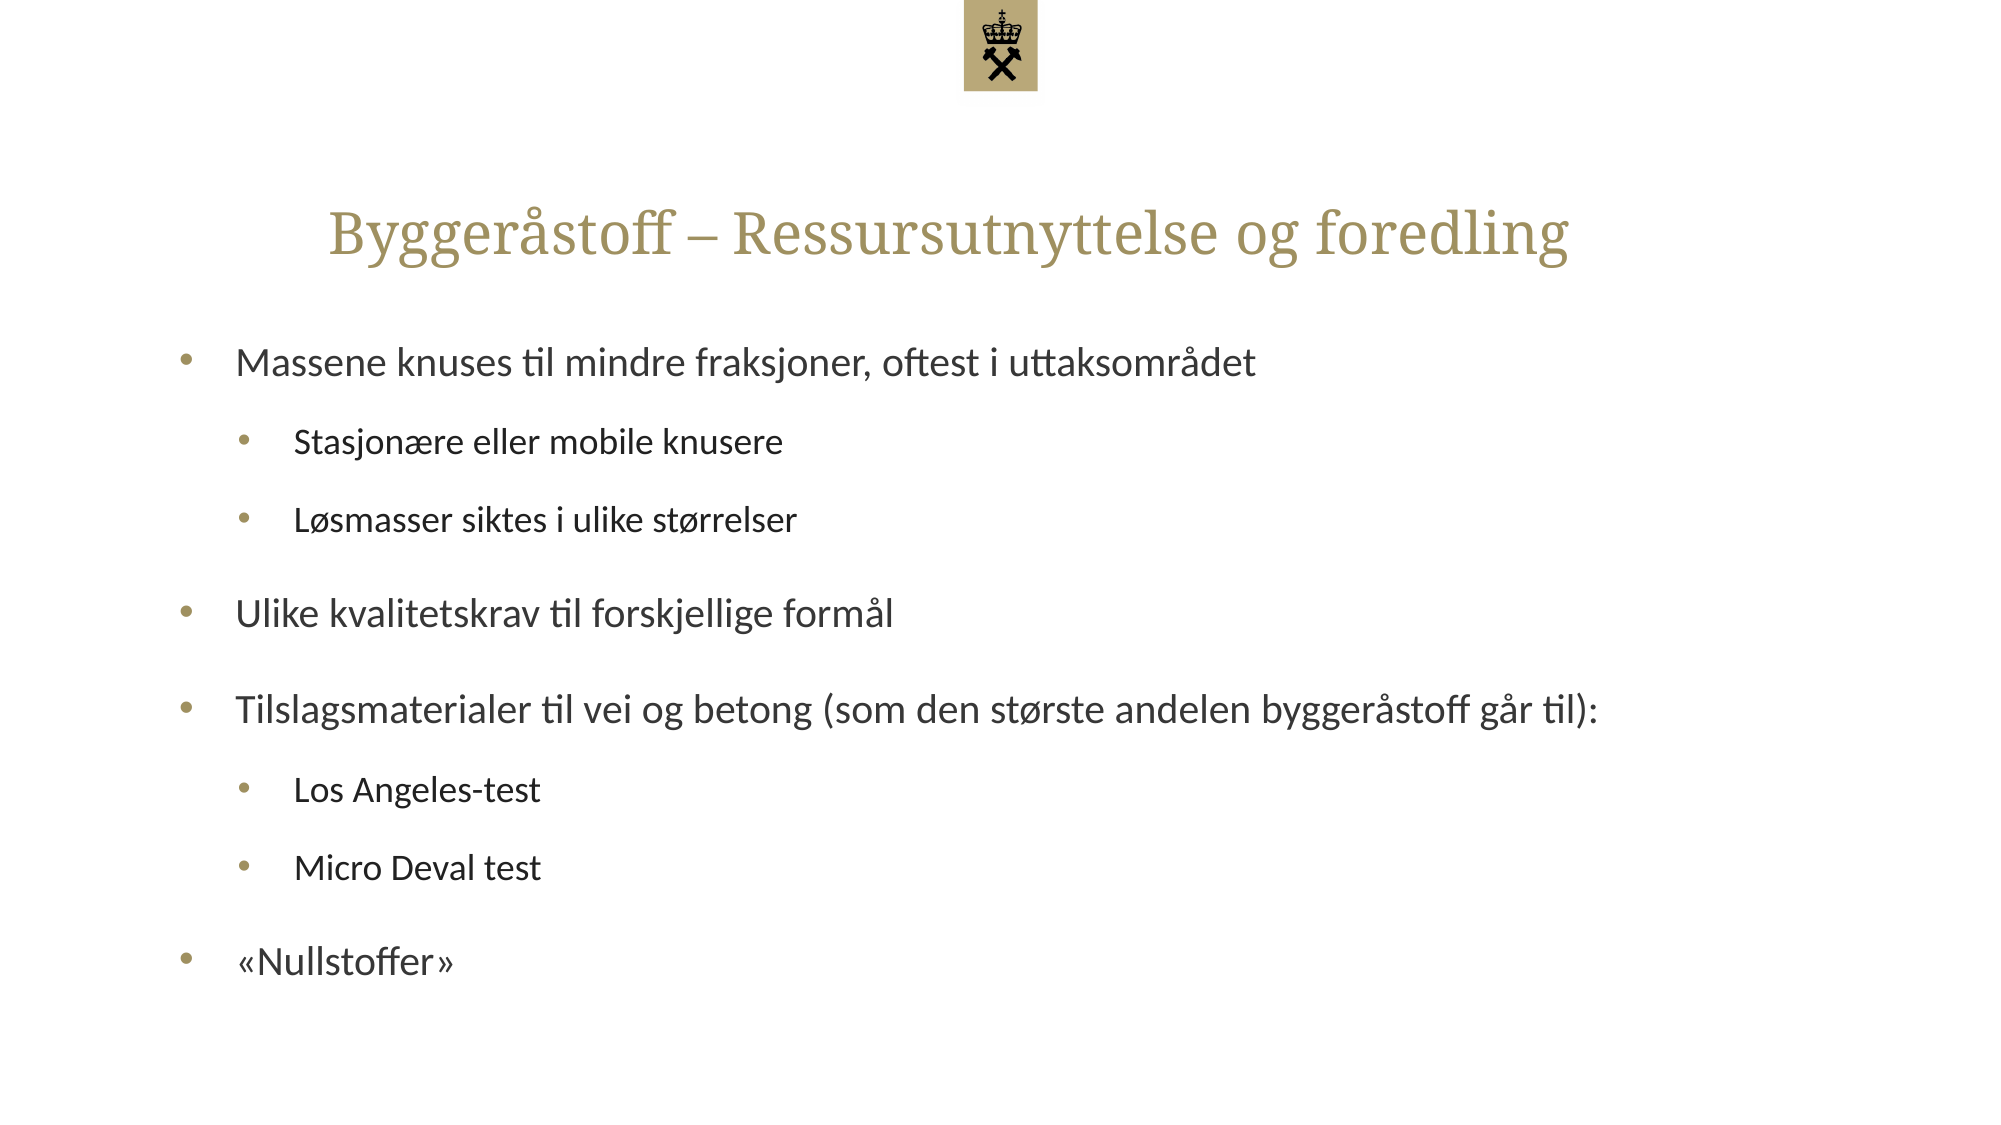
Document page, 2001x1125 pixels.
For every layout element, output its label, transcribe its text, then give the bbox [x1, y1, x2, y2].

picture [963, 0, 1038, 96]
title Byggeråstoff – Ressursutnyttelse og foredling [164, 127, 1835, 275]
list Massene knuses til mindre fraksjoner, oftest i uttaksområdet Stasjonære eller mobile knusere Løsmasser siktes i ulike størrelser Ulike kvalitetskrav til forskjellige formål Tilslagsmaterialer til vei og betong (som den største andelen byggeråstoff går til): Los Angeles-test Micro Deval test «Nullstoffer» [164, 301, 1835, 1016]
